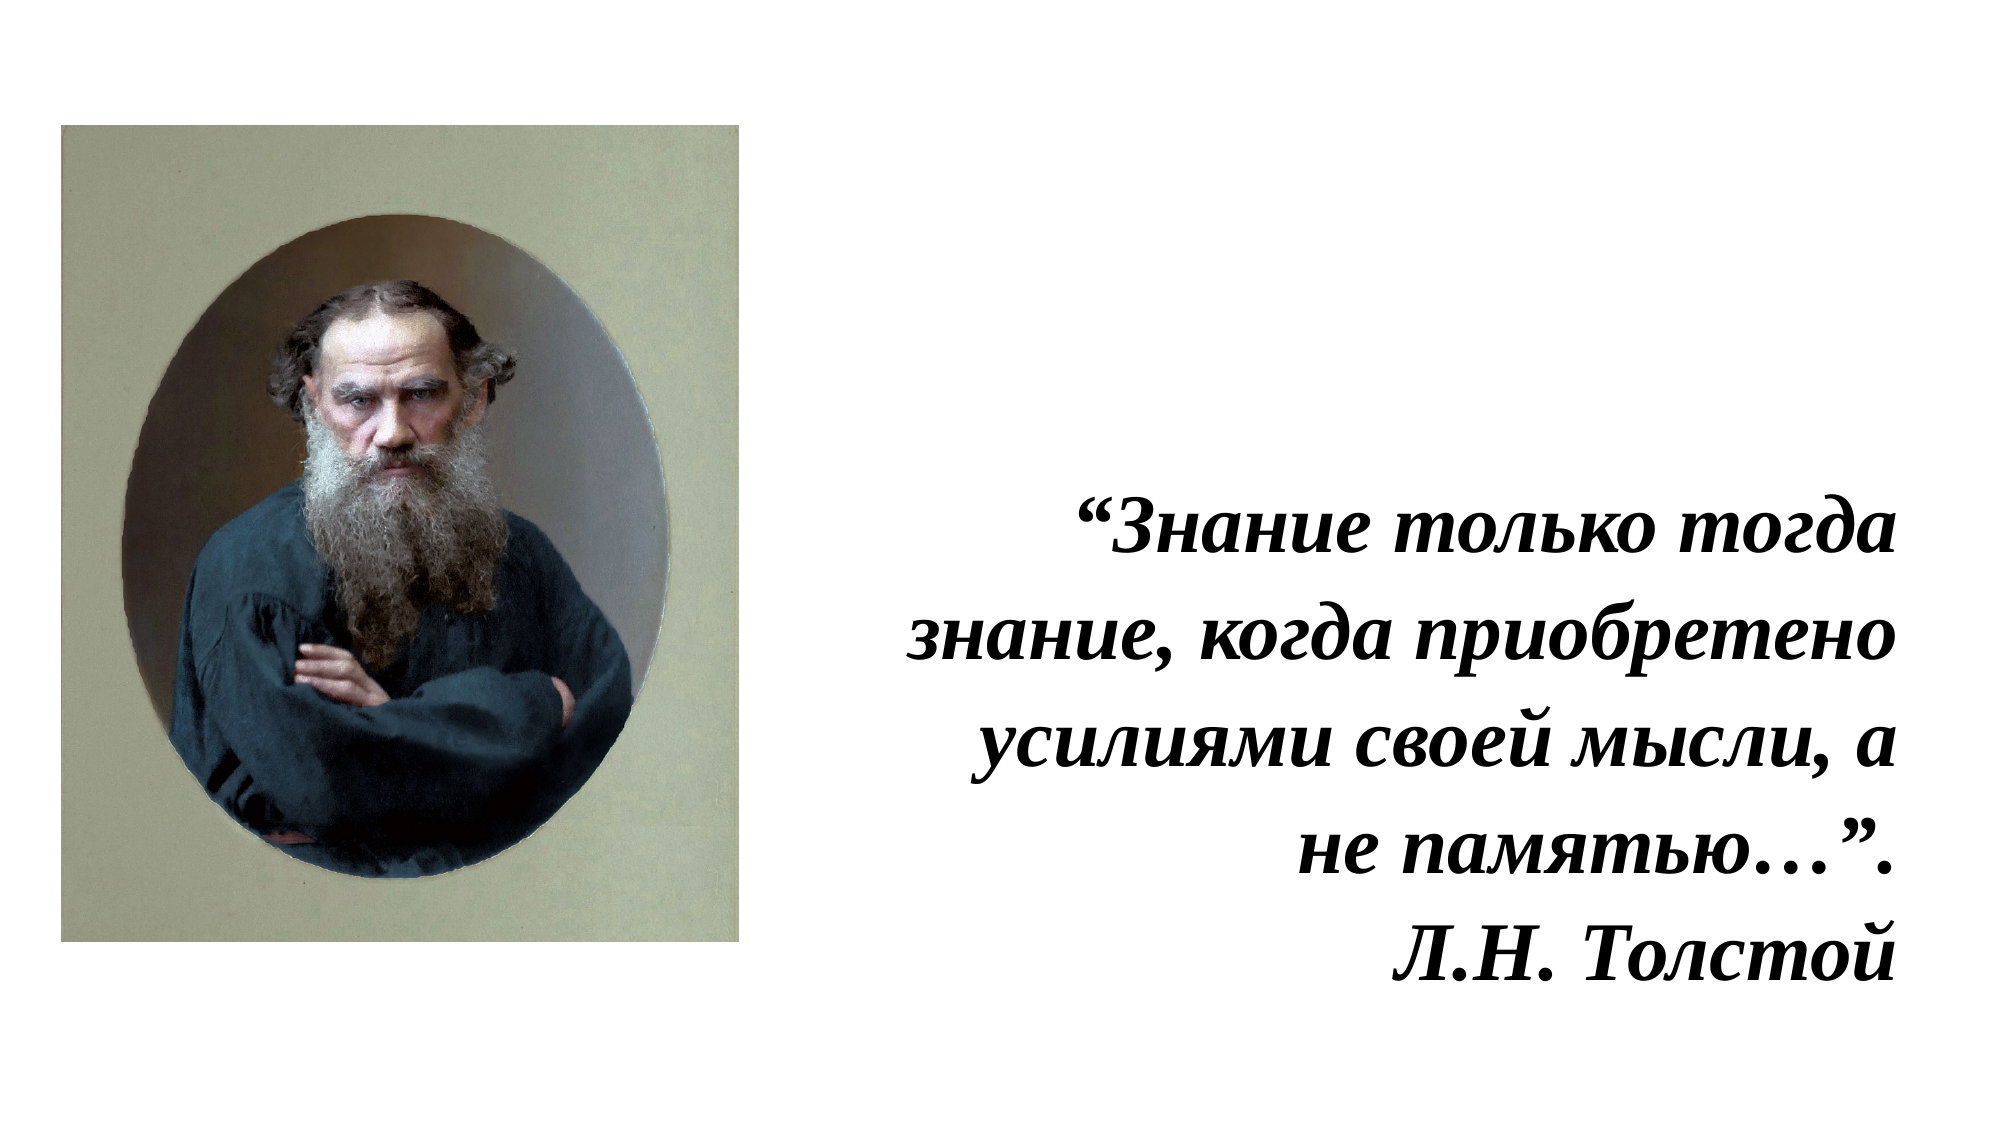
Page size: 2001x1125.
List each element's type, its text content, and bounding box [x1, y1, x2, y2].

picture [61, 125, 739, 942]
text_box “Знание только тогда знание, когда приобретено усилиями своей мысли, а не памятью…”. Л.Н. Толстой [875, 454, 1914, 1059]
